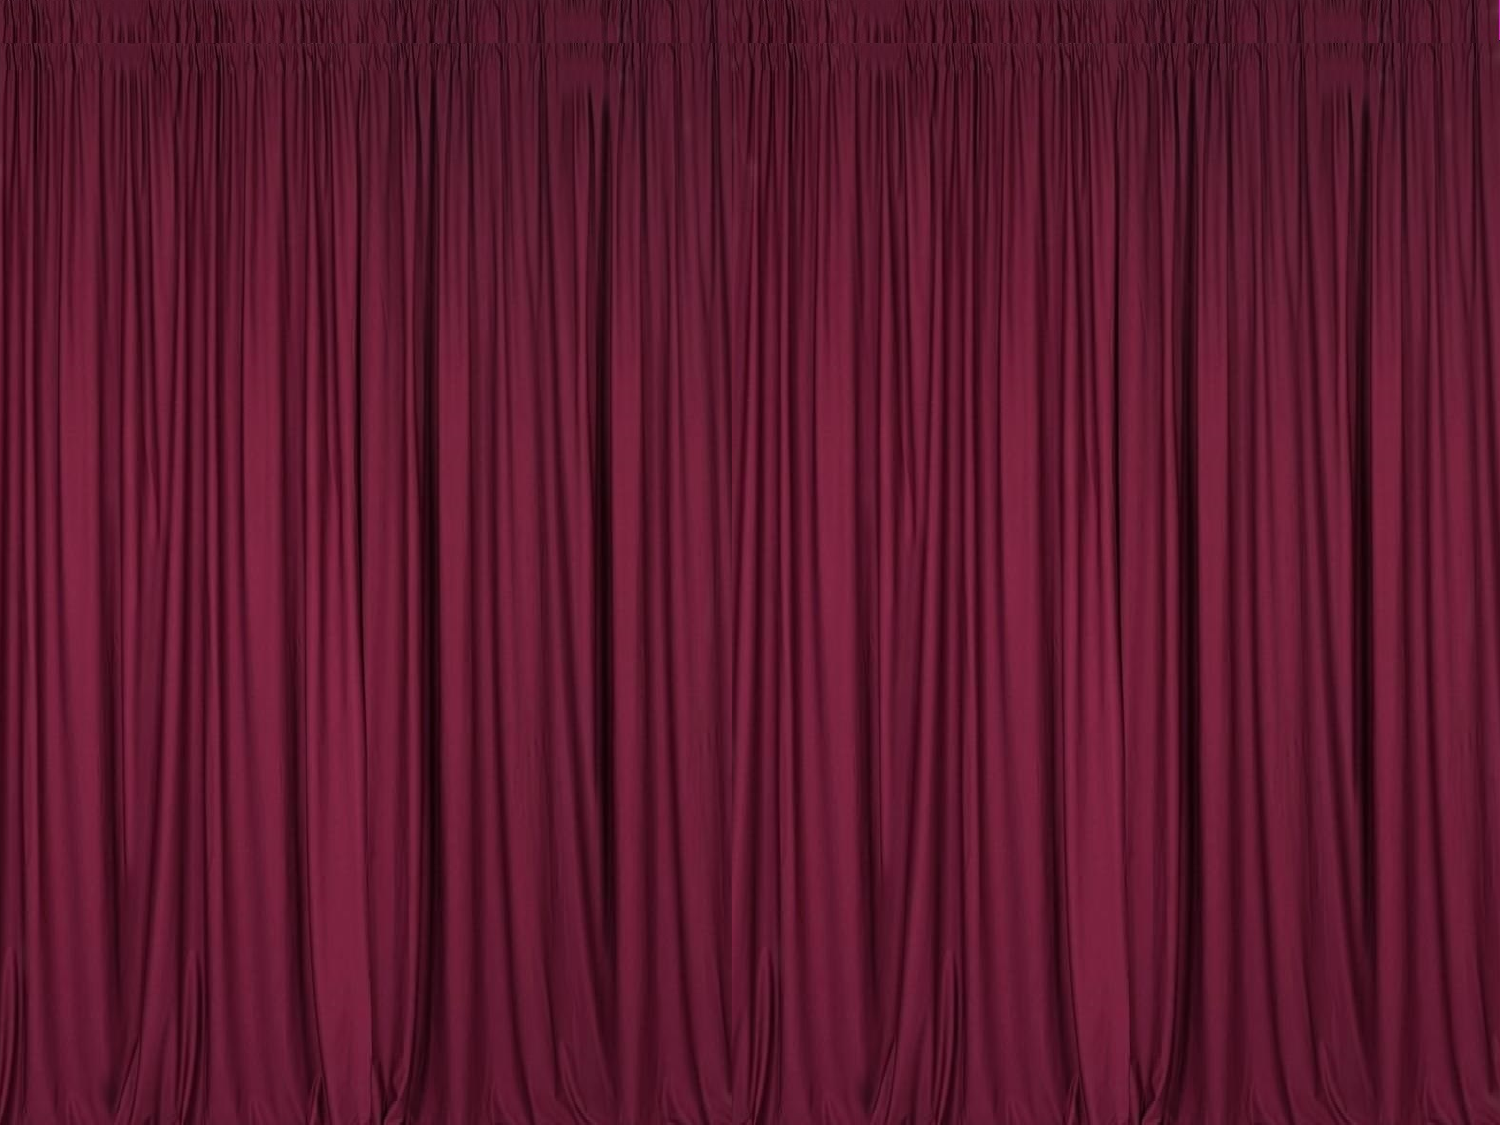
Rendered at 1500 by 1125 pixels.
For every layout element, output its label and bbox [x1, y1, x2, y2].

text_box [0, 0, 730, 1125]
text_box [730, 0, 1500, 1125]
